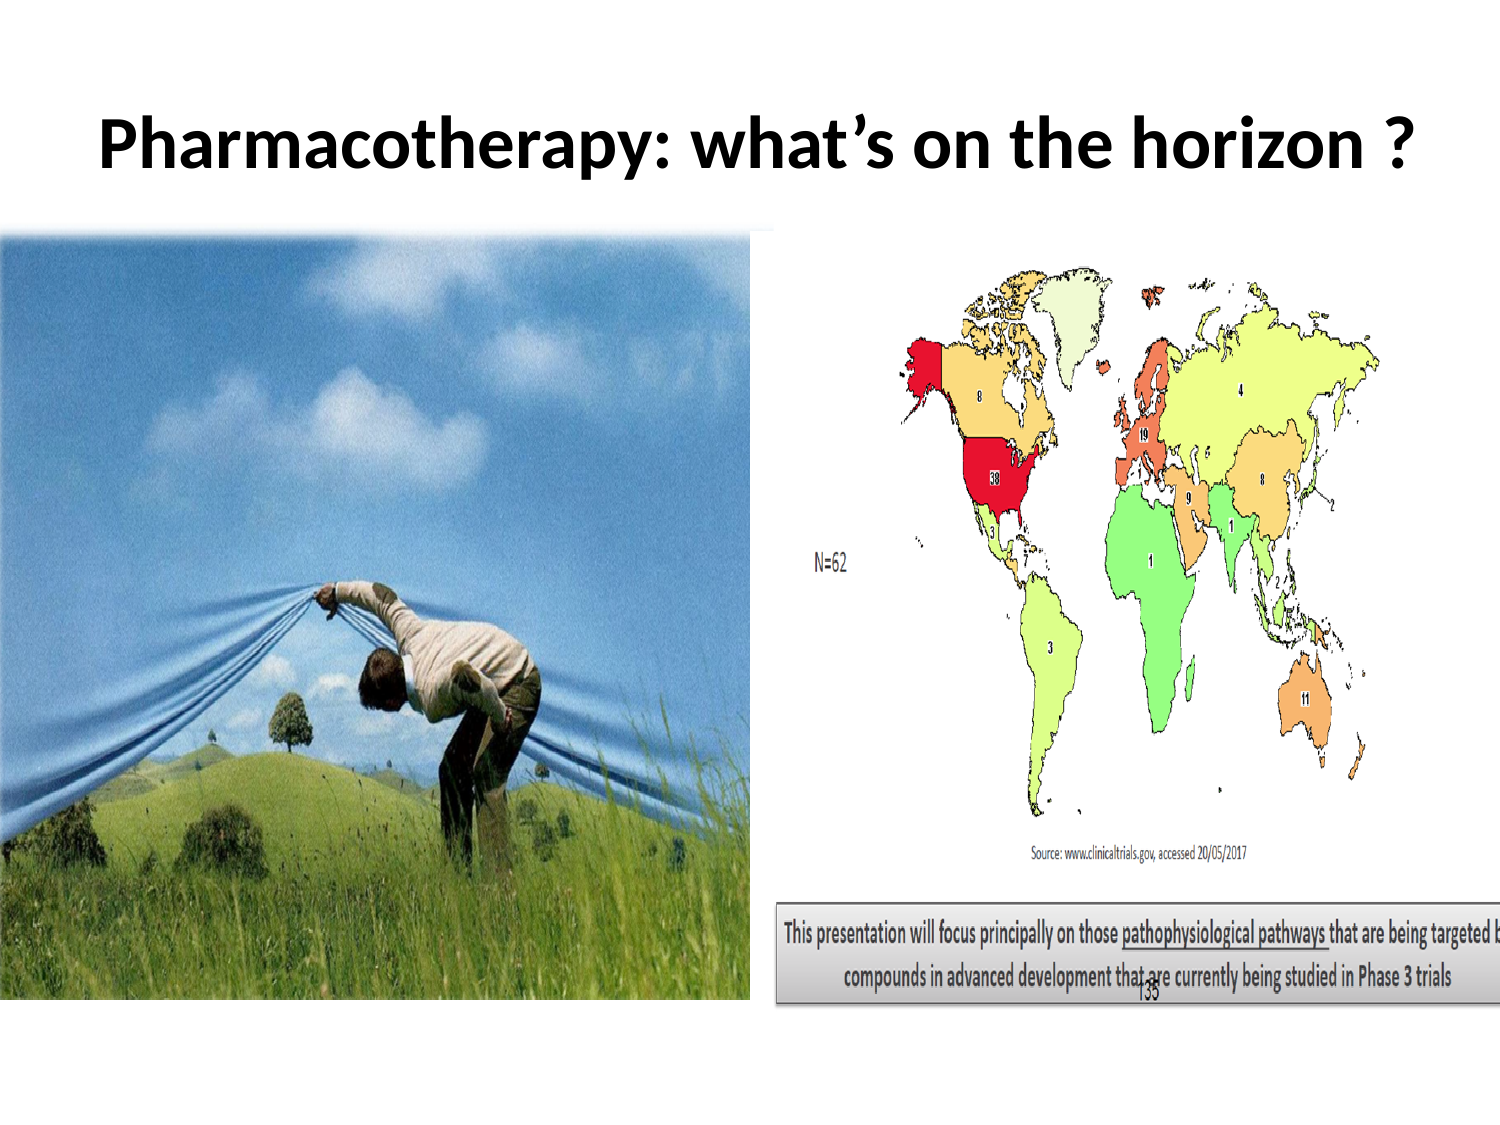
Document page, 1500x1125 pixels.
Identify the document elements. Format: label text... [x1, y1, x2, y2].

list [749, 231, 1500, 1012]
title Pharmacotherapy: what’s on the horizon ? [75, 45, 1459, 230]
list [0, 207, 774, 1000]
